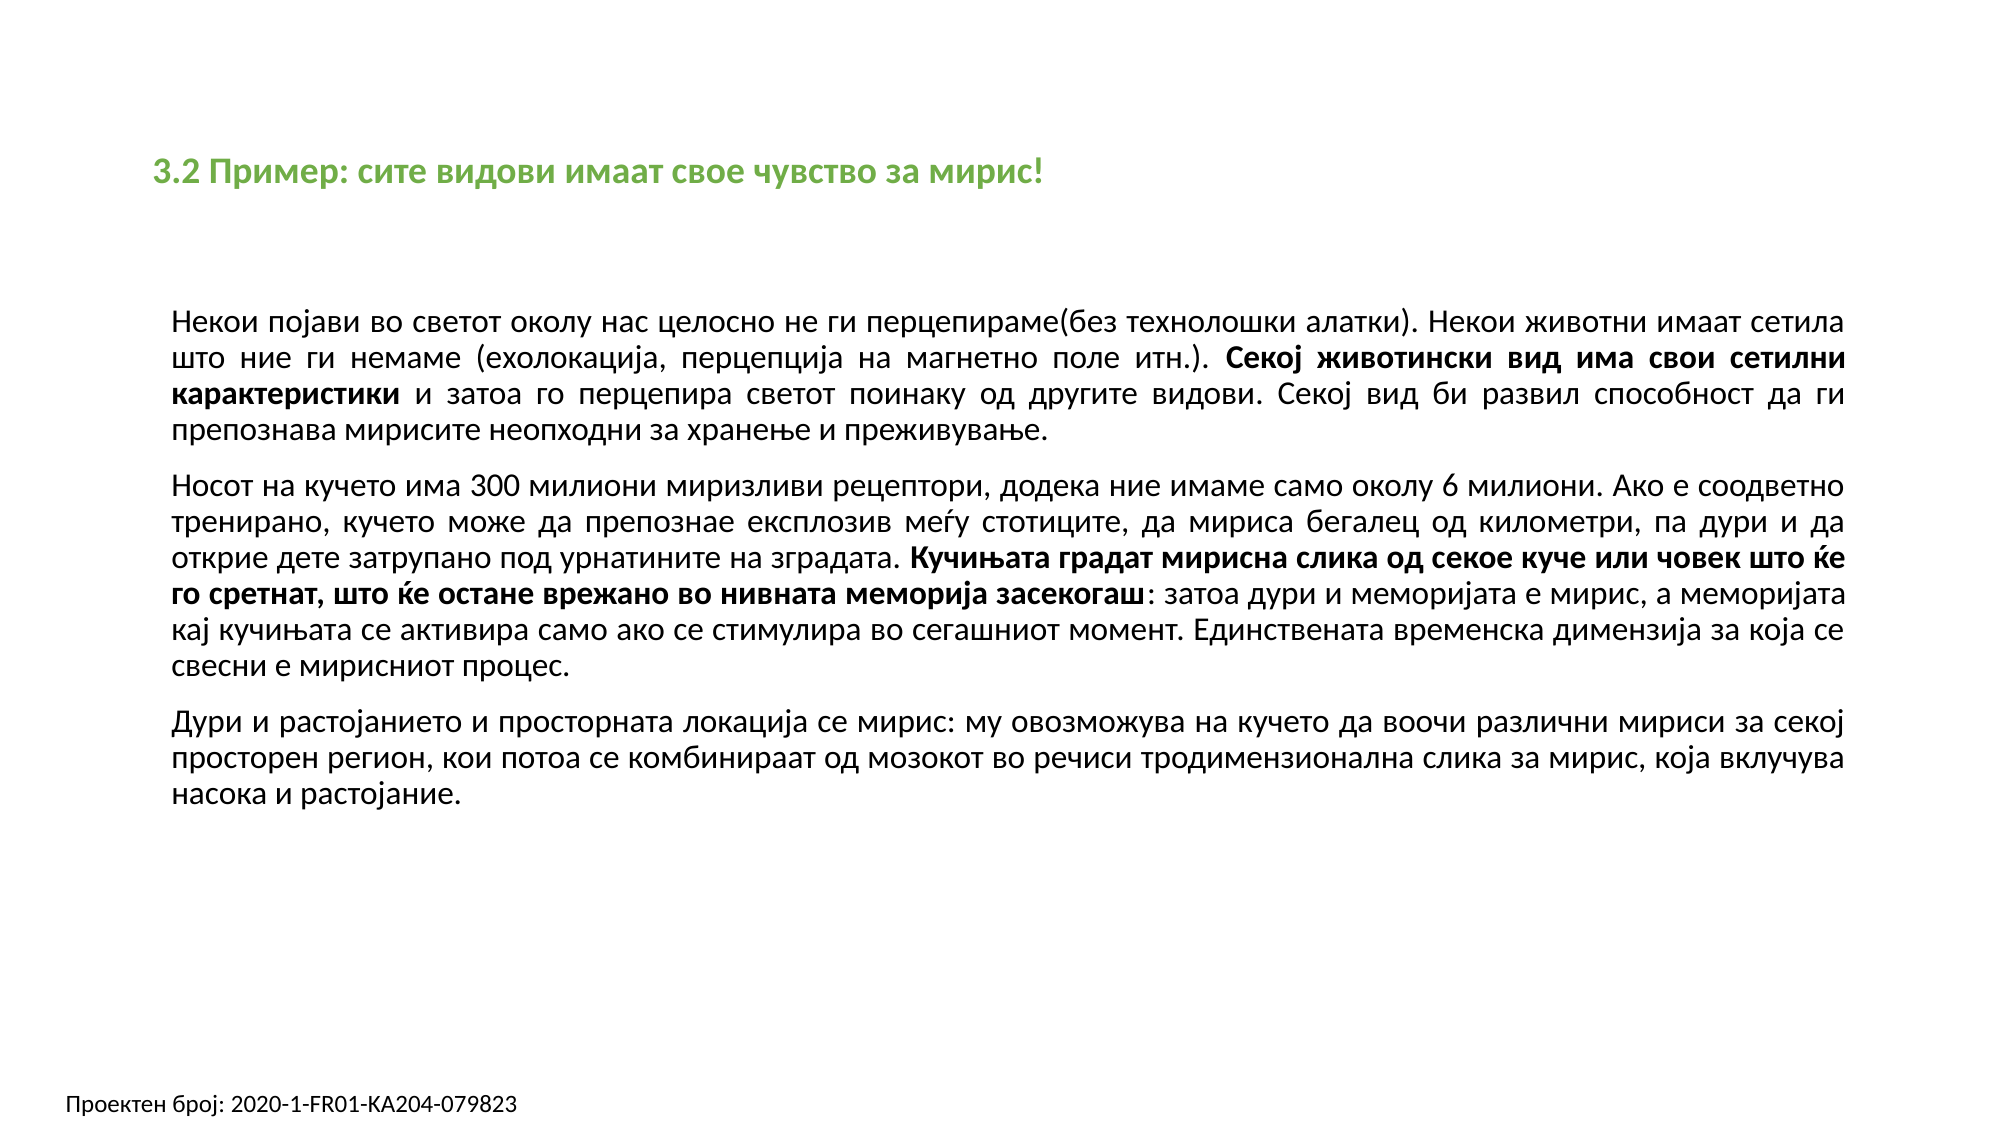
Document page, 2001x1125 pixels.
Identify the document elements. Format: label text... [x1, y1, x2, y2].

title 3.2 Пример: сите видови имаат свое чувство за мирис! [137, 59, 1863, 278]
text_box Проектен број: 2020-1-FR01-KA204-079823 [50, 1079, 824, 1125]
list Некои појави во светот околу нас целосно не ги перцепираме(без технолошки алатки). Некои животни имаат сетила што ние ги немаме (ехолокација, перцепција на магнетно поле итн.). Секој животински вид има свои сетилни карактеристики и затоа го перцепира светот поинаку од другите видови. Секој вид би развил способност да ги препознава мирисите неопходни за хранење и преживување. Носот на кучето има 300 милиони миризливи рецептори, додека ние имаме само околу 6 милиони. Ако е соодветно тренирано, кучето може да препознае експлозив меѓу стотиците, да мириса бегалец од километри, па дури и да открие дете затрупано под урнатините на зградата. Кучињата градат мирисна слика од секое куче или човек што ќе го сретнат, што ќе остане врежано во нивната меморија засекогаш: затоа дури и меморијата е мирис, а меморијата кај кучињата се активира само ако се стимулира во сегашниот момент. Единствената временска димензија за која се свесни е мирисниот процес. Дури и растојанието и просторната локација се мирис: му овозможува на кучето да воочи различни мириси за секој просторен регион, кои потоа се комбинираат од мозокот во речиси тродимензионална слика за мирис, која вклучува насока и растојание. [137, 296, 1863, 1011]
